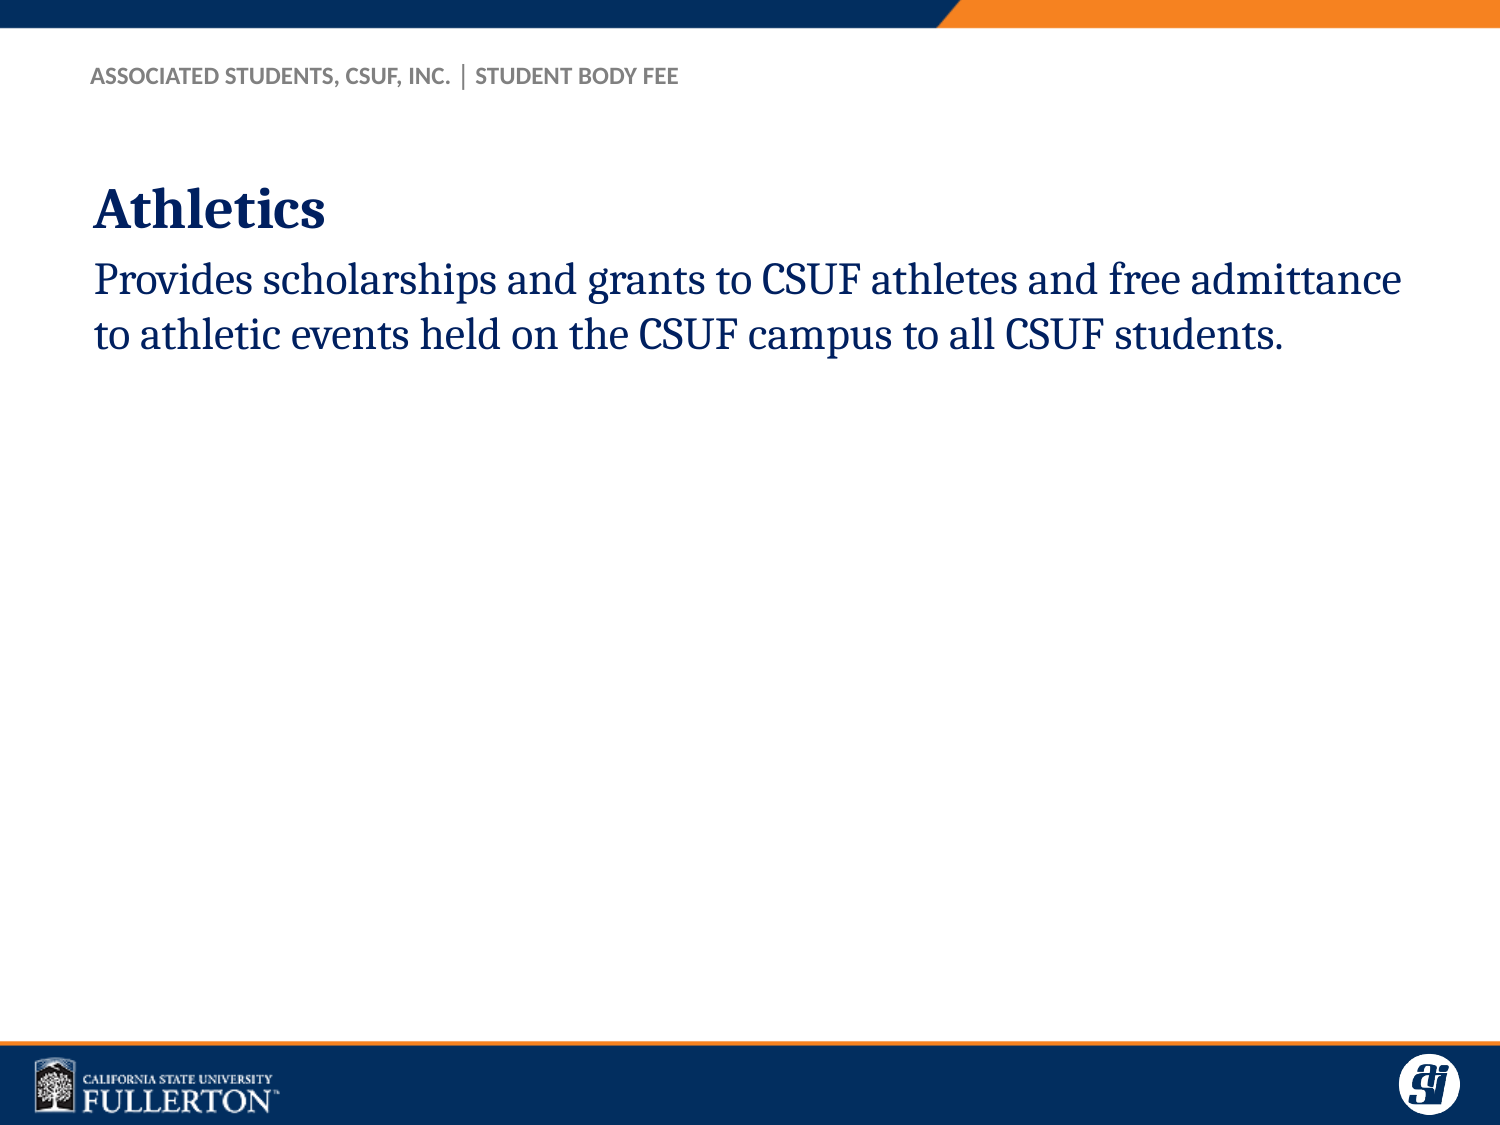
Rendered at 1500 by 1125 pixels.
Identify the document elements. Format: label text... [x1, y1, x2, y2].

title ASSOCIATED STUDENTS, CSUF, INC. │ STUDENT BODY FEE [75, 37, 1425, 113]
picture [0, 0, 1500, 1125]
list Athletics Provides scholarships and grants to CSUF athletes and free admittance to athletic events held on the CSUF campus to all CSUF students. [78, 162, 1429, 1038]
